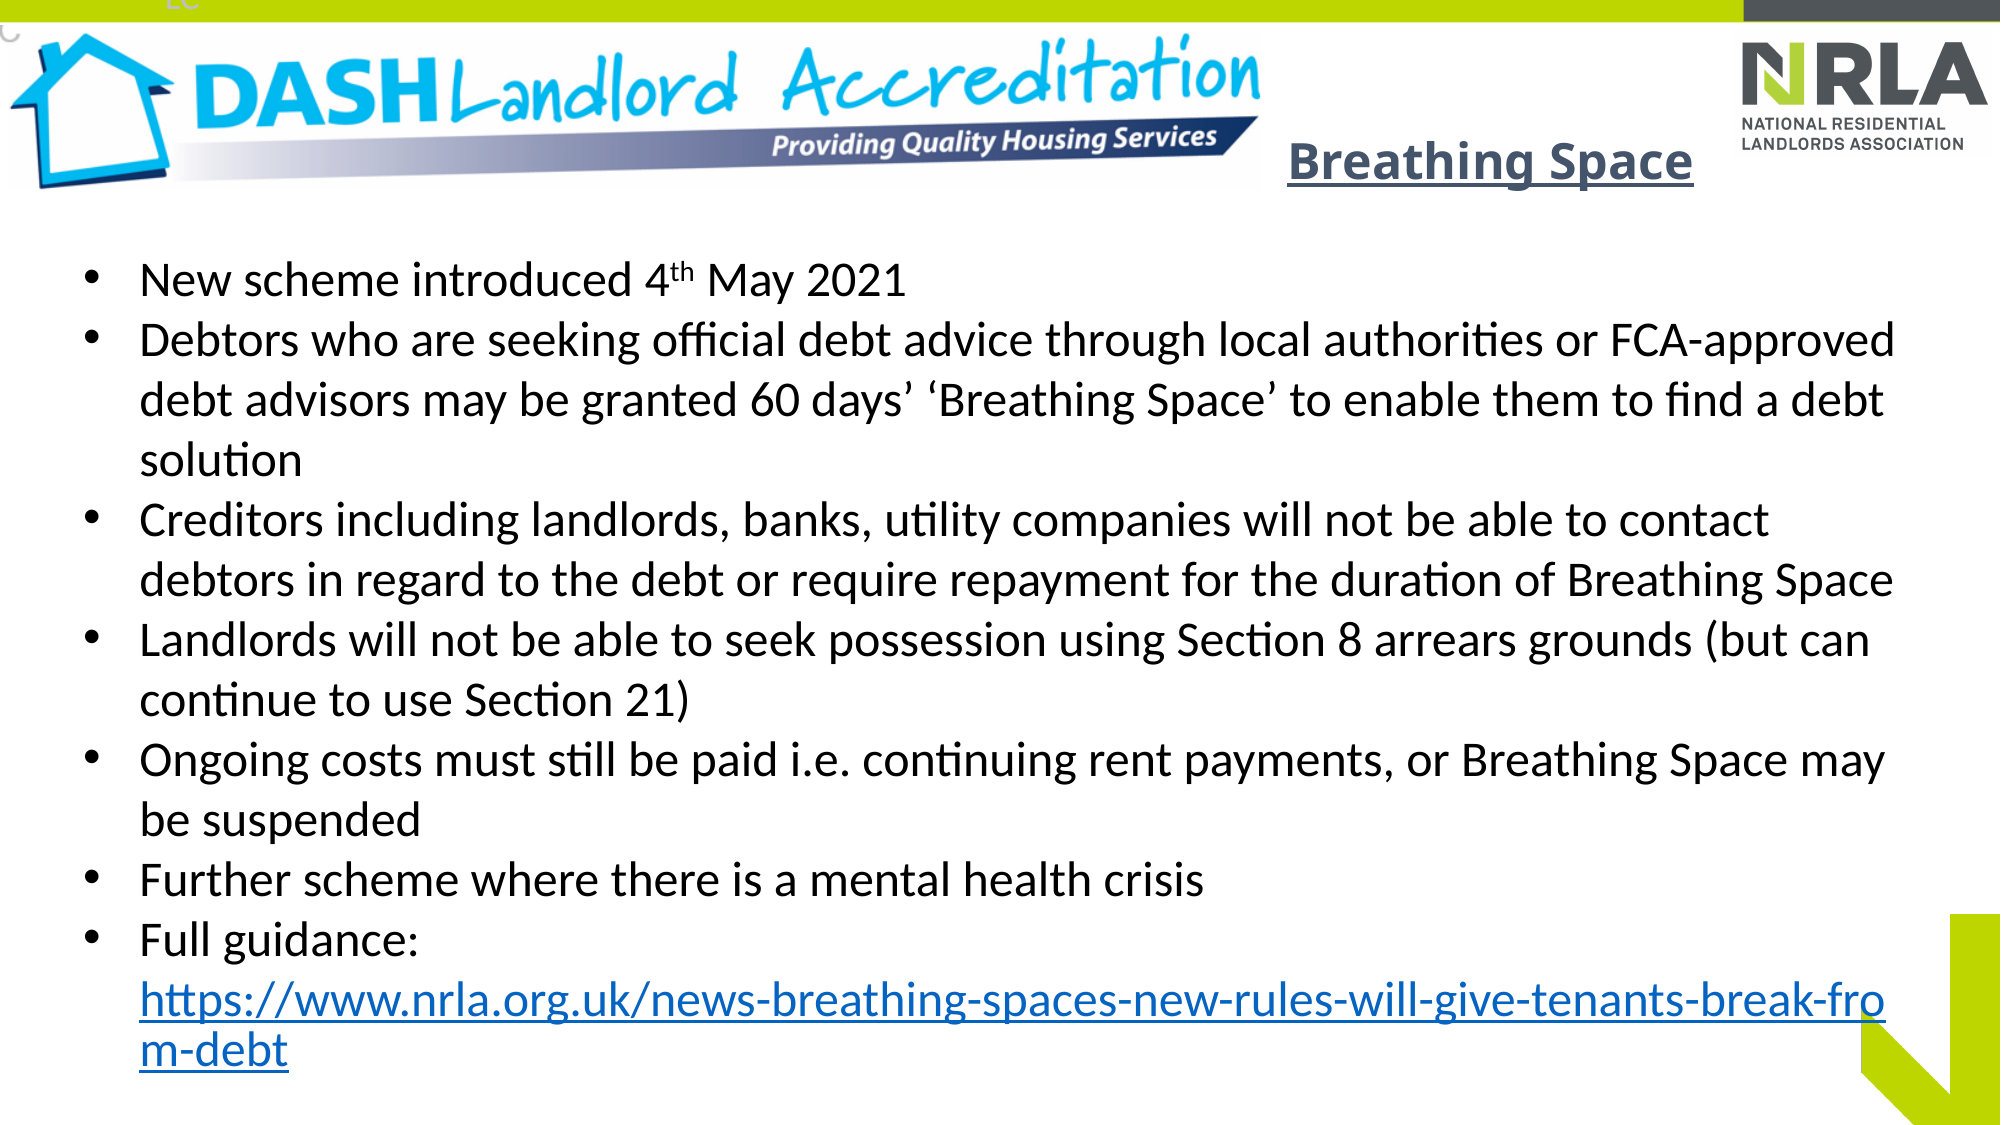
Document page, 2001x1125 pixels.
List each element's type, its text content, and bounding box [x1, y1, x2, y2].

picture [1733, 30, 1992, 122]
picture [0, 25, 1281, 209]
picture [1932, 868, 2000, 1125]
text_box Breathing Space [559, 122, 2000, 306]
text_box New scheme introduced 4th May 2021 Debtors who are seeking official debt advice through local authorities or FCA-approved debt advisors may be granted 60 days’ ‘Breathing Space’ to enable them to find a debt solution Creditors including landlords, banks, utility companies will not be able to contact debtors in regard to the debt or require repayment for the duration of Breathing Space Landlords will not be able to seek possession using Section 8 arrears grounds (but can continue to use Section 21) Ongoing costs must still be paid i.e. continuing rent payments, or Breathing Space may be suspended Further scheme where there is a mental health crisis Full guidance: https://www.nrla.org.uk/news-breathing-spaces-new-rules-will-give-tenants-break-from-debt [68, 238, 1932, 1125]
text_box LC [149, 0, 274, 25]
